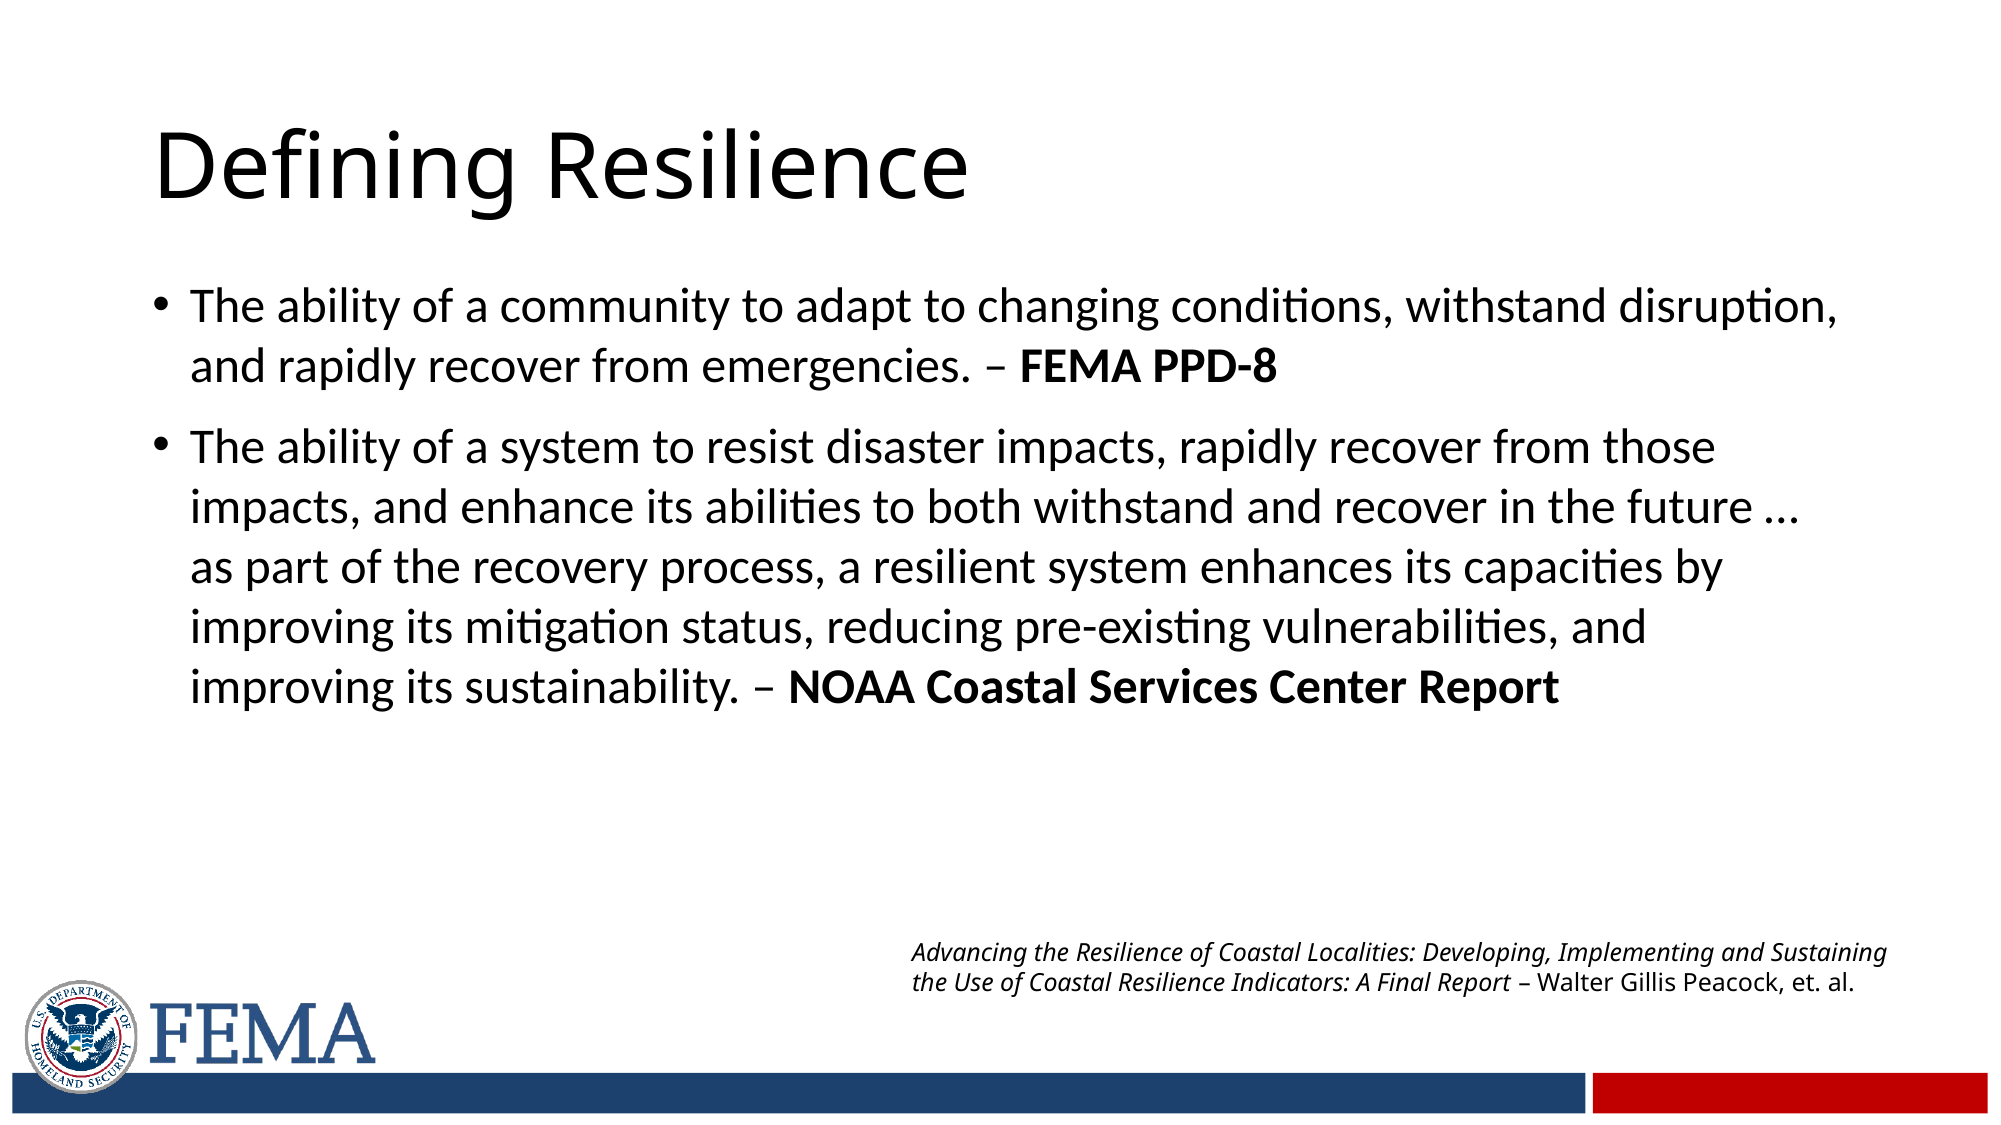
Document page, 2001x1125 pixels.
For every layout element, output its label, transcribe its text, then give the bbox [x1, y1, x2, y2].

list The ability of a community to adapt to changing conditions, withstand disruption, and rapidly recover from emergencies. – FEMA PPD-8 The ability of a system to resist disaster impacts, rapidly recover from those impacts, and enhance its abilities to both withstand and recover in the future … as part of the recovery process, a resilient system enhances its capacities by improving its mitigation status, reducing pre-existing vulnerabilities, and improving its sustainability. – NOAA Coastal Services Center Report [137, 265, 1863, 979]
picture [24, 980, 138, 1094]
picture [147, 999, 376, 1075]
title Defining Resilience [137, 59, 1863, 265]
text_box Advancing the Resilience of Coastal Localities: Developing, Implementing and Sustaining the Use of Coastal Resilience Indicators: A Final Report – Walter Gillis Peacock, et. al. [897, 929, 1946, 1005]
